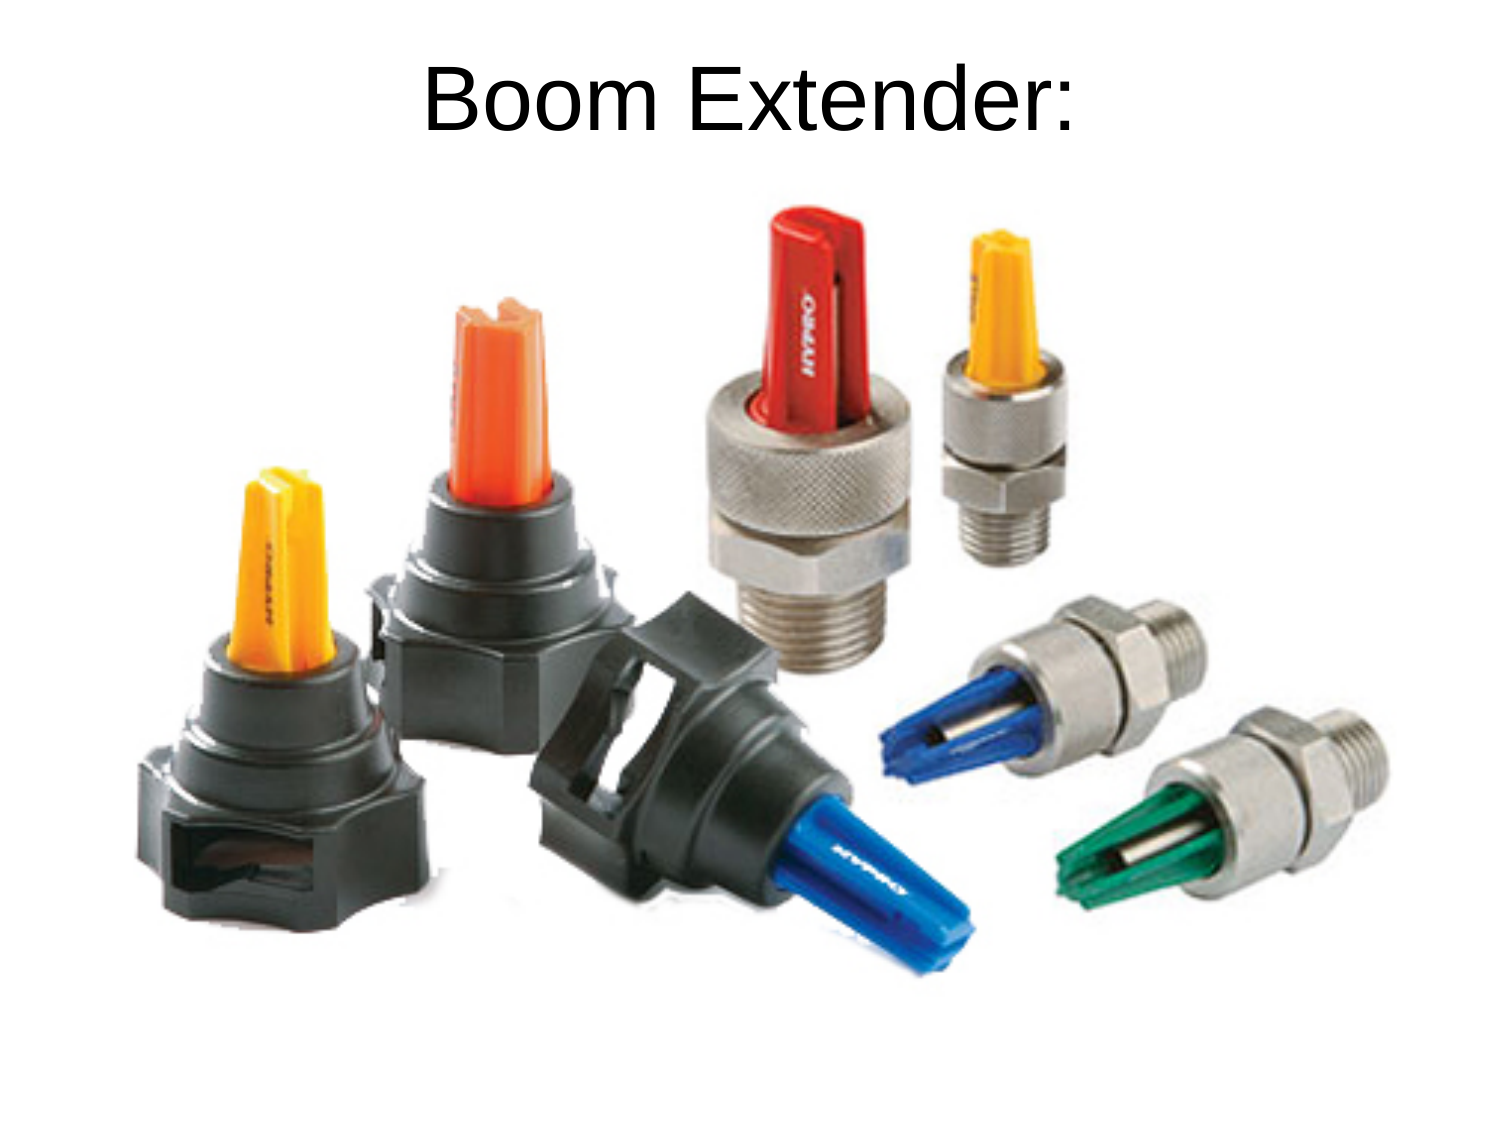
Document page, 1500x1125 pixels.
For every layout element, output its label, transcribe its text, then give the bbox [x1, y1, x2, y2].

picture [112, 162, 1451, 1019]
title Boom Extender: [74, 0, 1426, 188]
